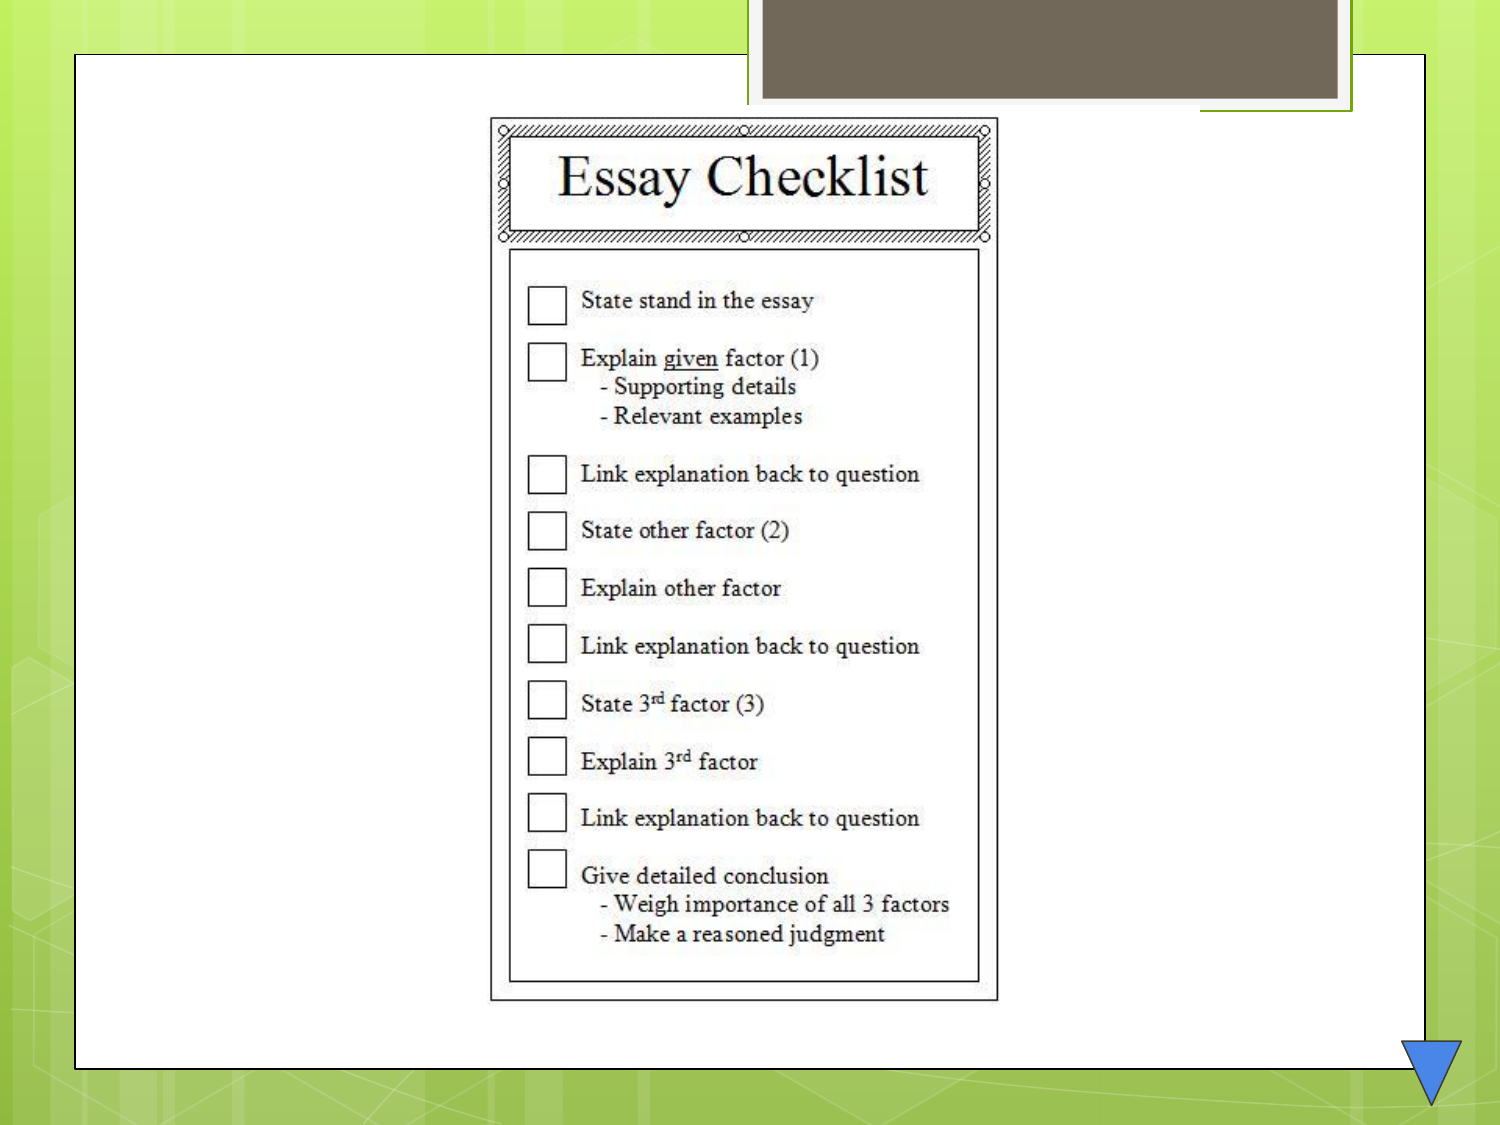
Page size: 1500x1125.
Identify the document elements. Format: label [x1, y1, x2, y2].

text_box [1401, 1041, 1462, 1106]
picture [299, 105, 1201, 1020]
